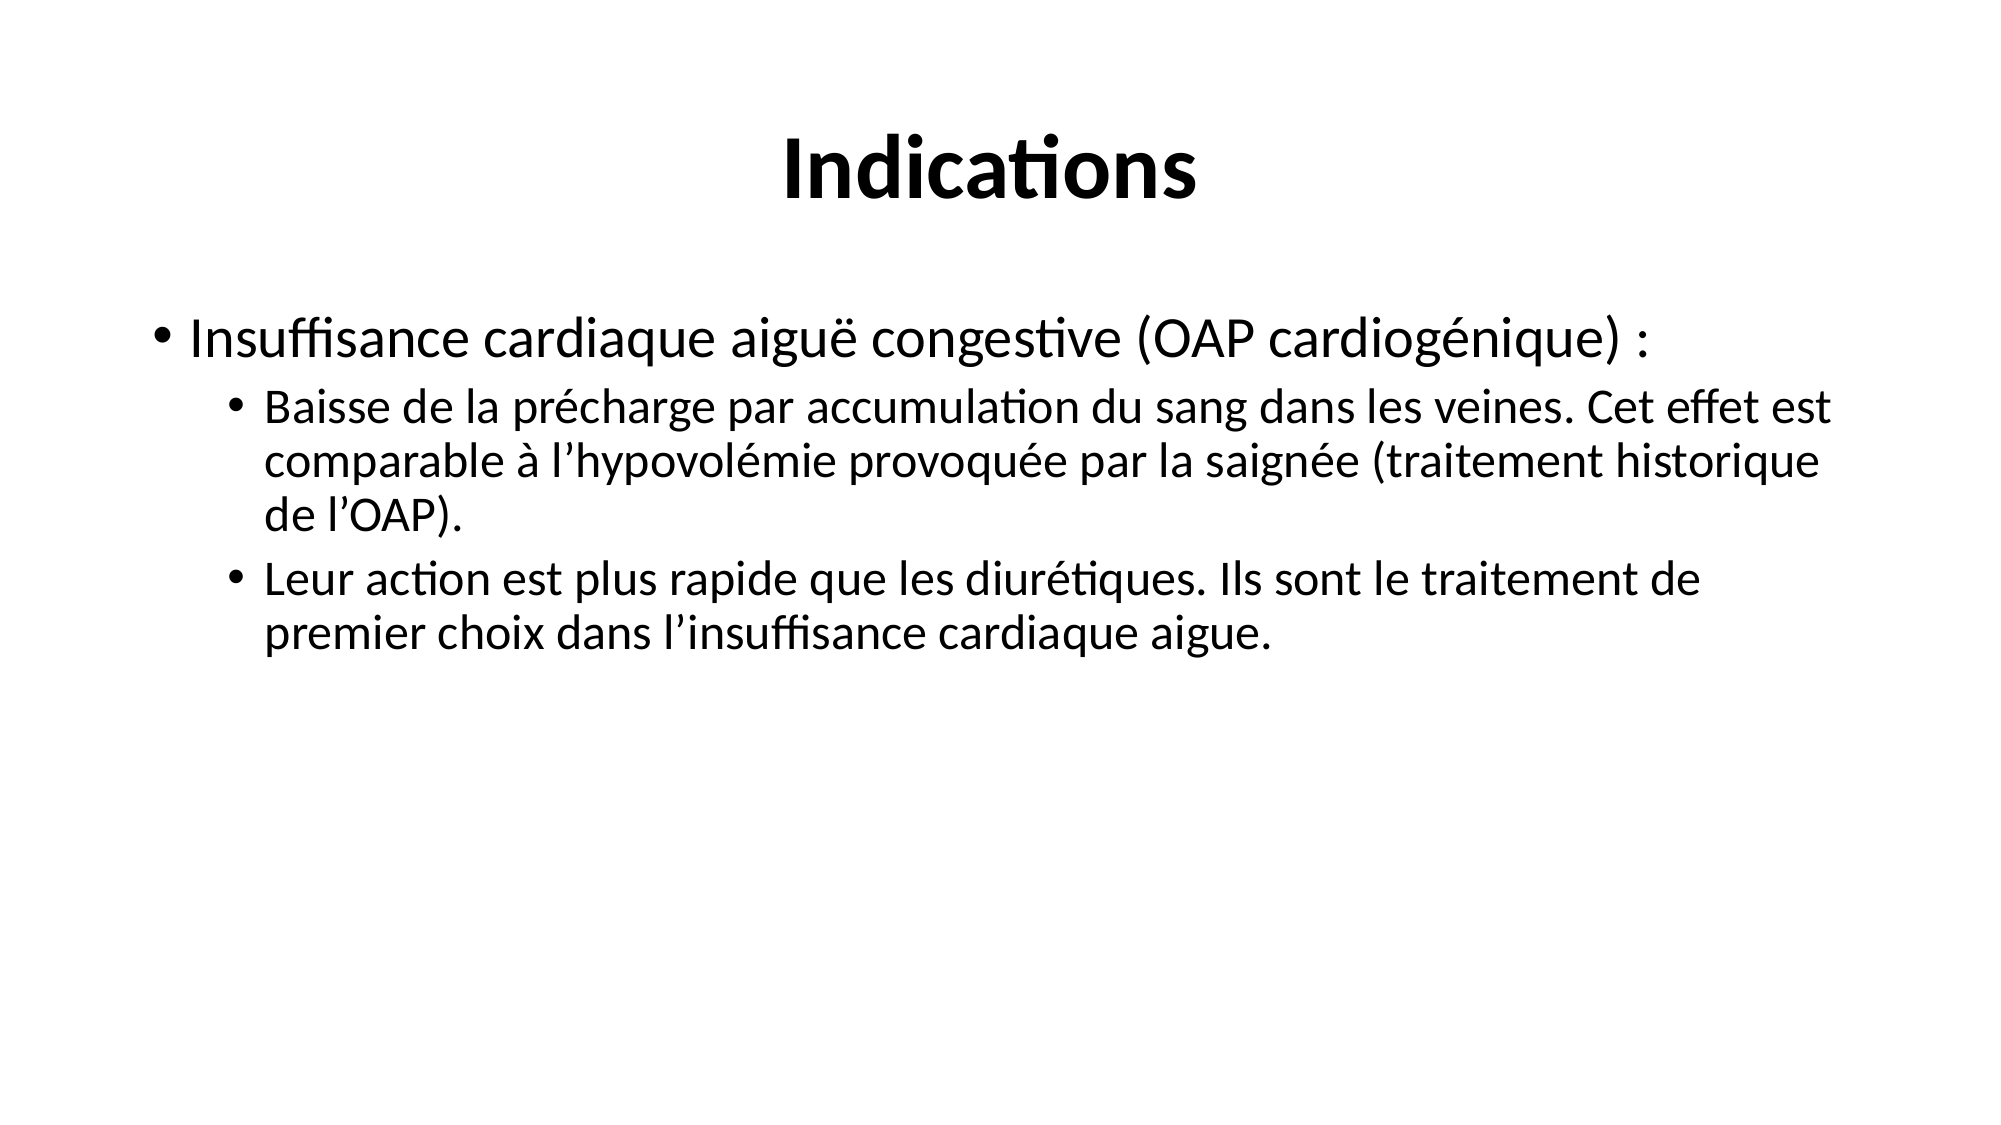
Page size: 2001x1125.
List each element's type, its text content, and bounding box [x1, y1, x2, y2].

title Indications [137, 59, 1863, 278]
list Insuffisance cardiaque aiguë congestive (OAP cardiogénique) : Baisse de la précharge par accumulation du sang dans les veines. Cet effet est comparable à l’hypovolémie provoquée par la saignée (traitement historique de l’OAP). Leur action est plus rapide que les diurétiques. Ils sont le traitement de premier choix dans l’insuffisance cardiaque aigue. [137, 299, 1863, 1014]
